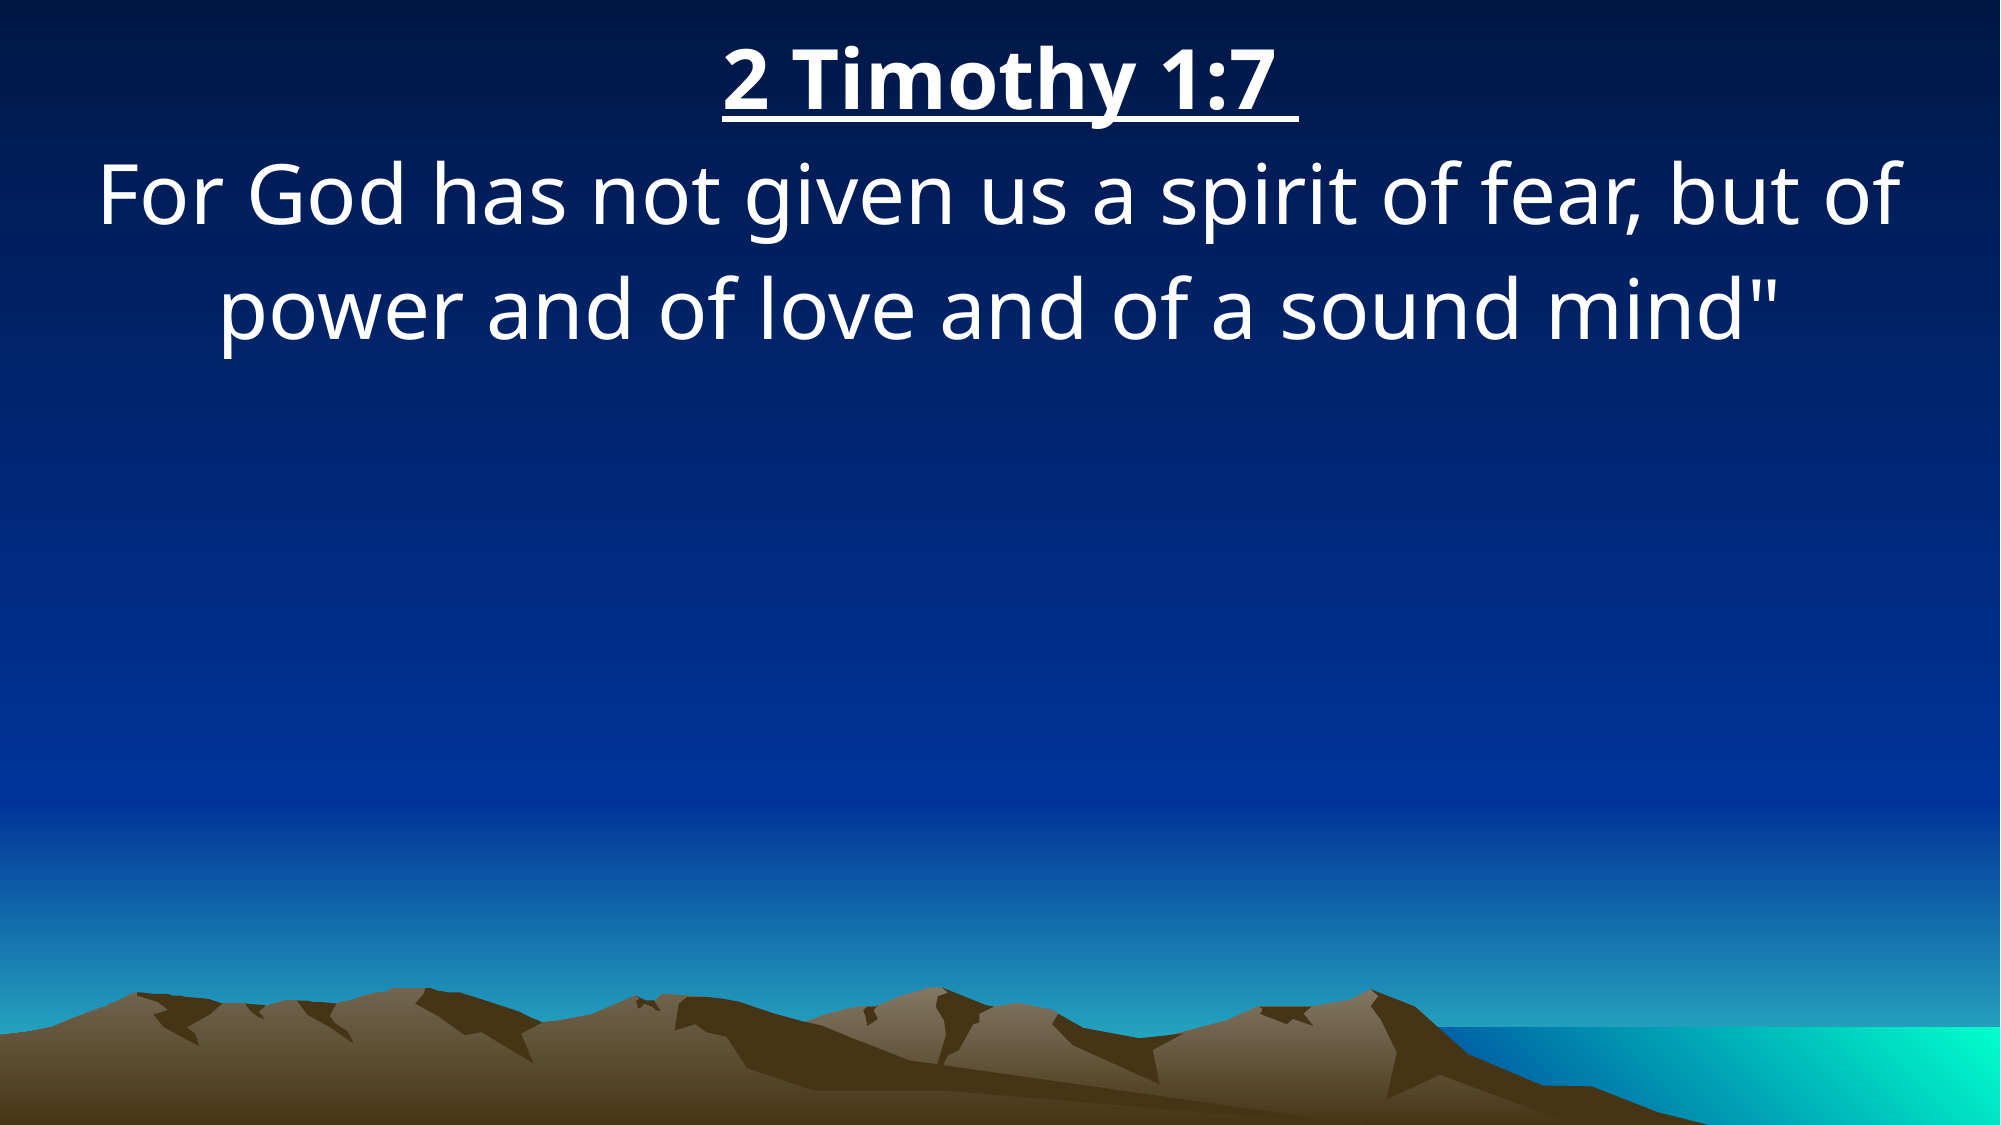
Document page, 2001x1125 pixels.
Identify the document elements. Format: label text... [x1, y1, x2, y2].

text_box 2 Timothy 1:7 For God has not given us a spirit of fear, but of power and of love and of a sound mind" [0, 3, 2000, 594]
